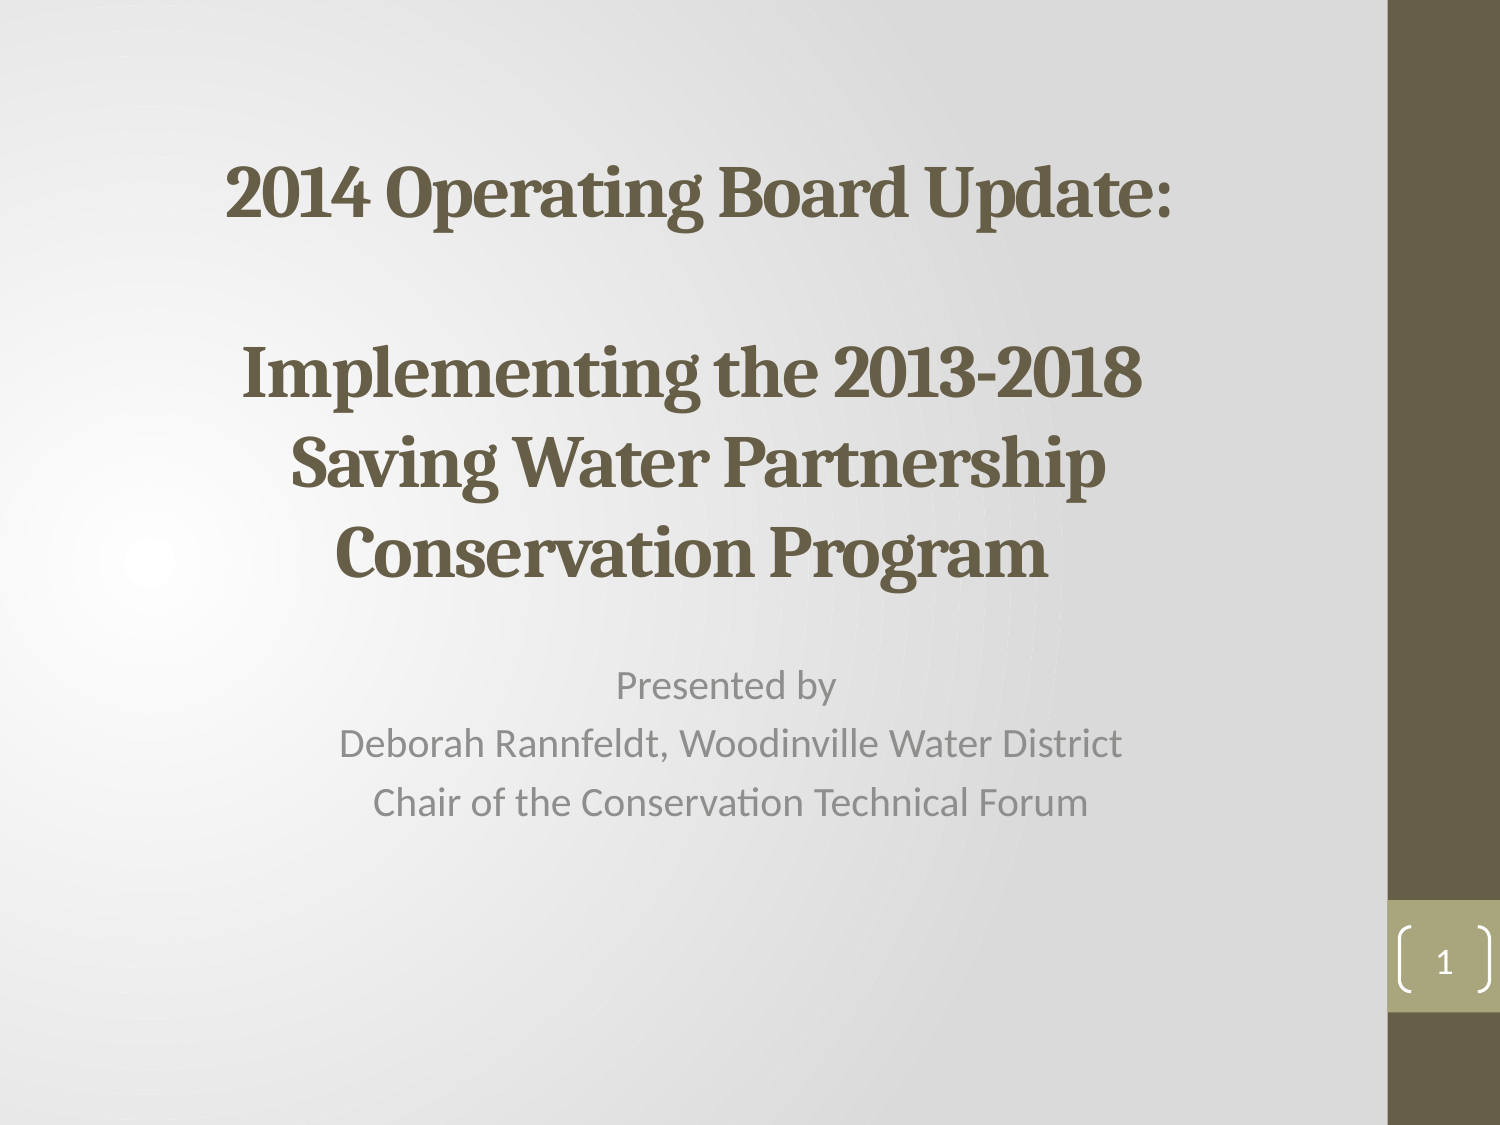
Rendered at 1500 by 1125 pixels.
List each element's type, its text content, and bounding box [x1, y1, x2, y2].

title 2014 Operating Board Update: Implementing the 2013-2018 Saving Water Partnership Conservation Program [12, 87, 1388, 600]
subtitle Presented by Deborah Rannfeldt, Woodinville Water District Chair of the Conservation Technical Forum [12, 650, 1375, 847]
slide_number 1 [1397, 925, 1492, 994]
